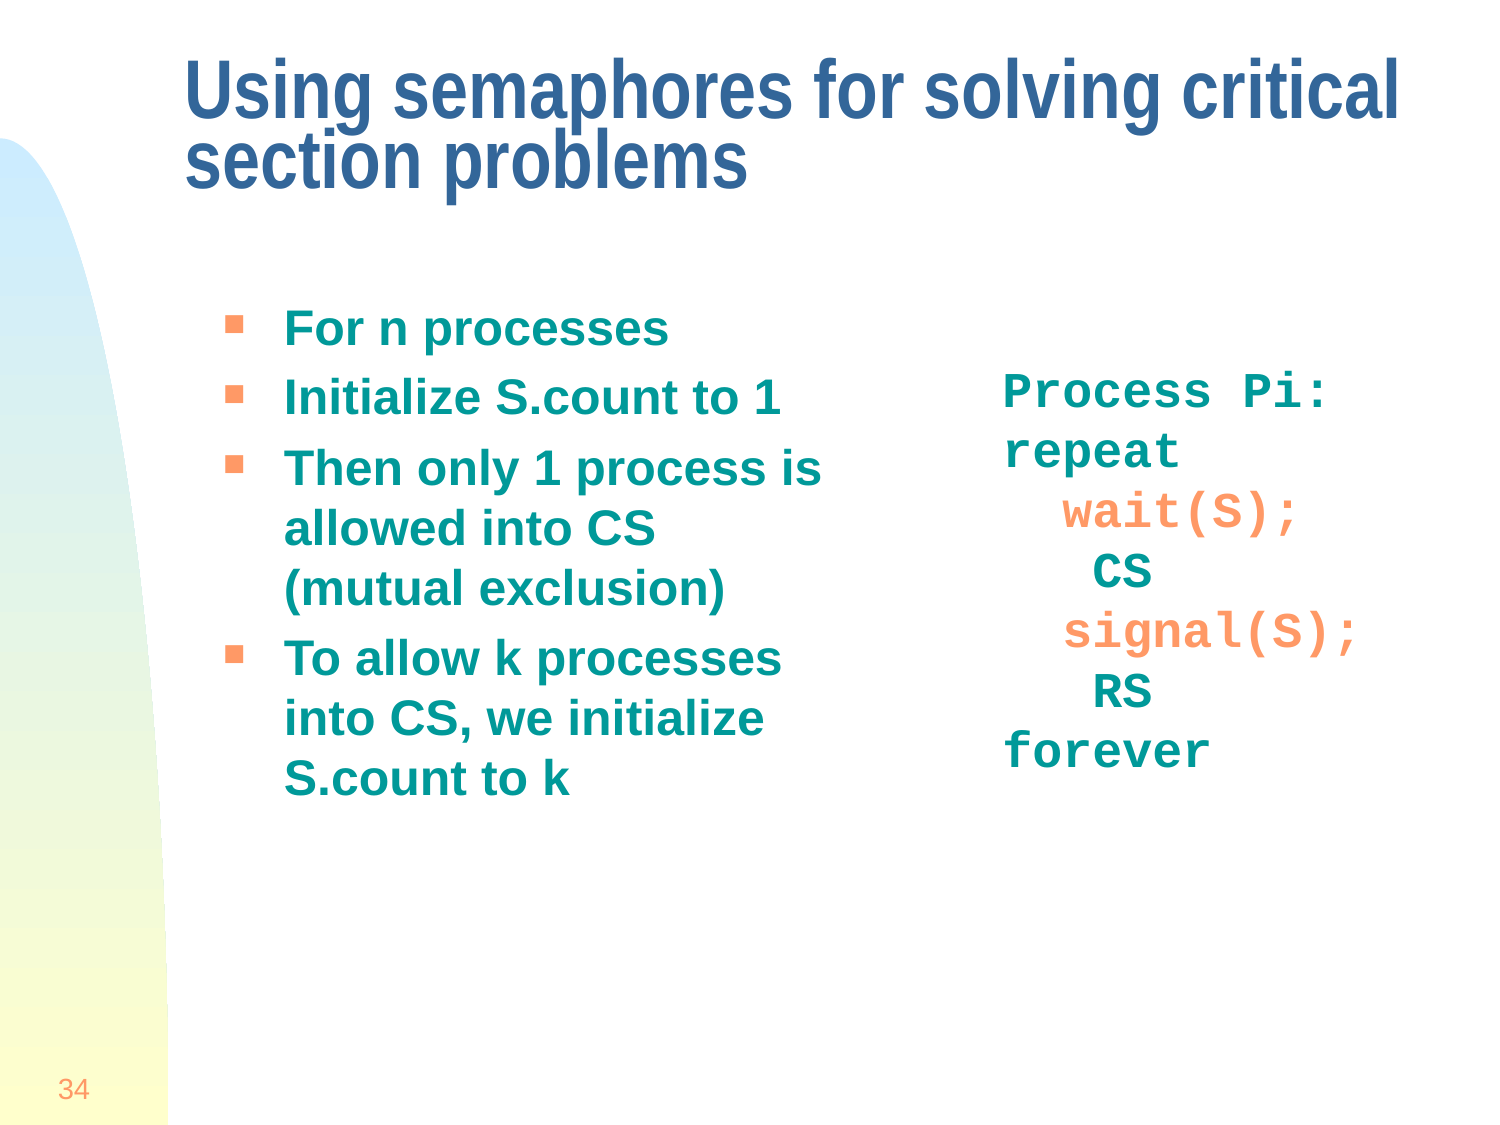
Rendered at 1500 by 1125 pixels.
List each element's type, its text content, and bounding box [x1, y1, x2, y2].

text_box Process Pi: repeat wait(S); CS signal(S); RS forever [987, 349, 1378, 785]
title Using semaphores for solving critical section problems [169, 53, 1463, 212]
slide_number 34 [0, 1050, 106, 1125]
list For n processes Initialize S.count to 1 Then only 1 process is allowed into CS (mutual exclusion) To allow k processes into CS, we initialize S.count to k [212, 287, 857, 895]
